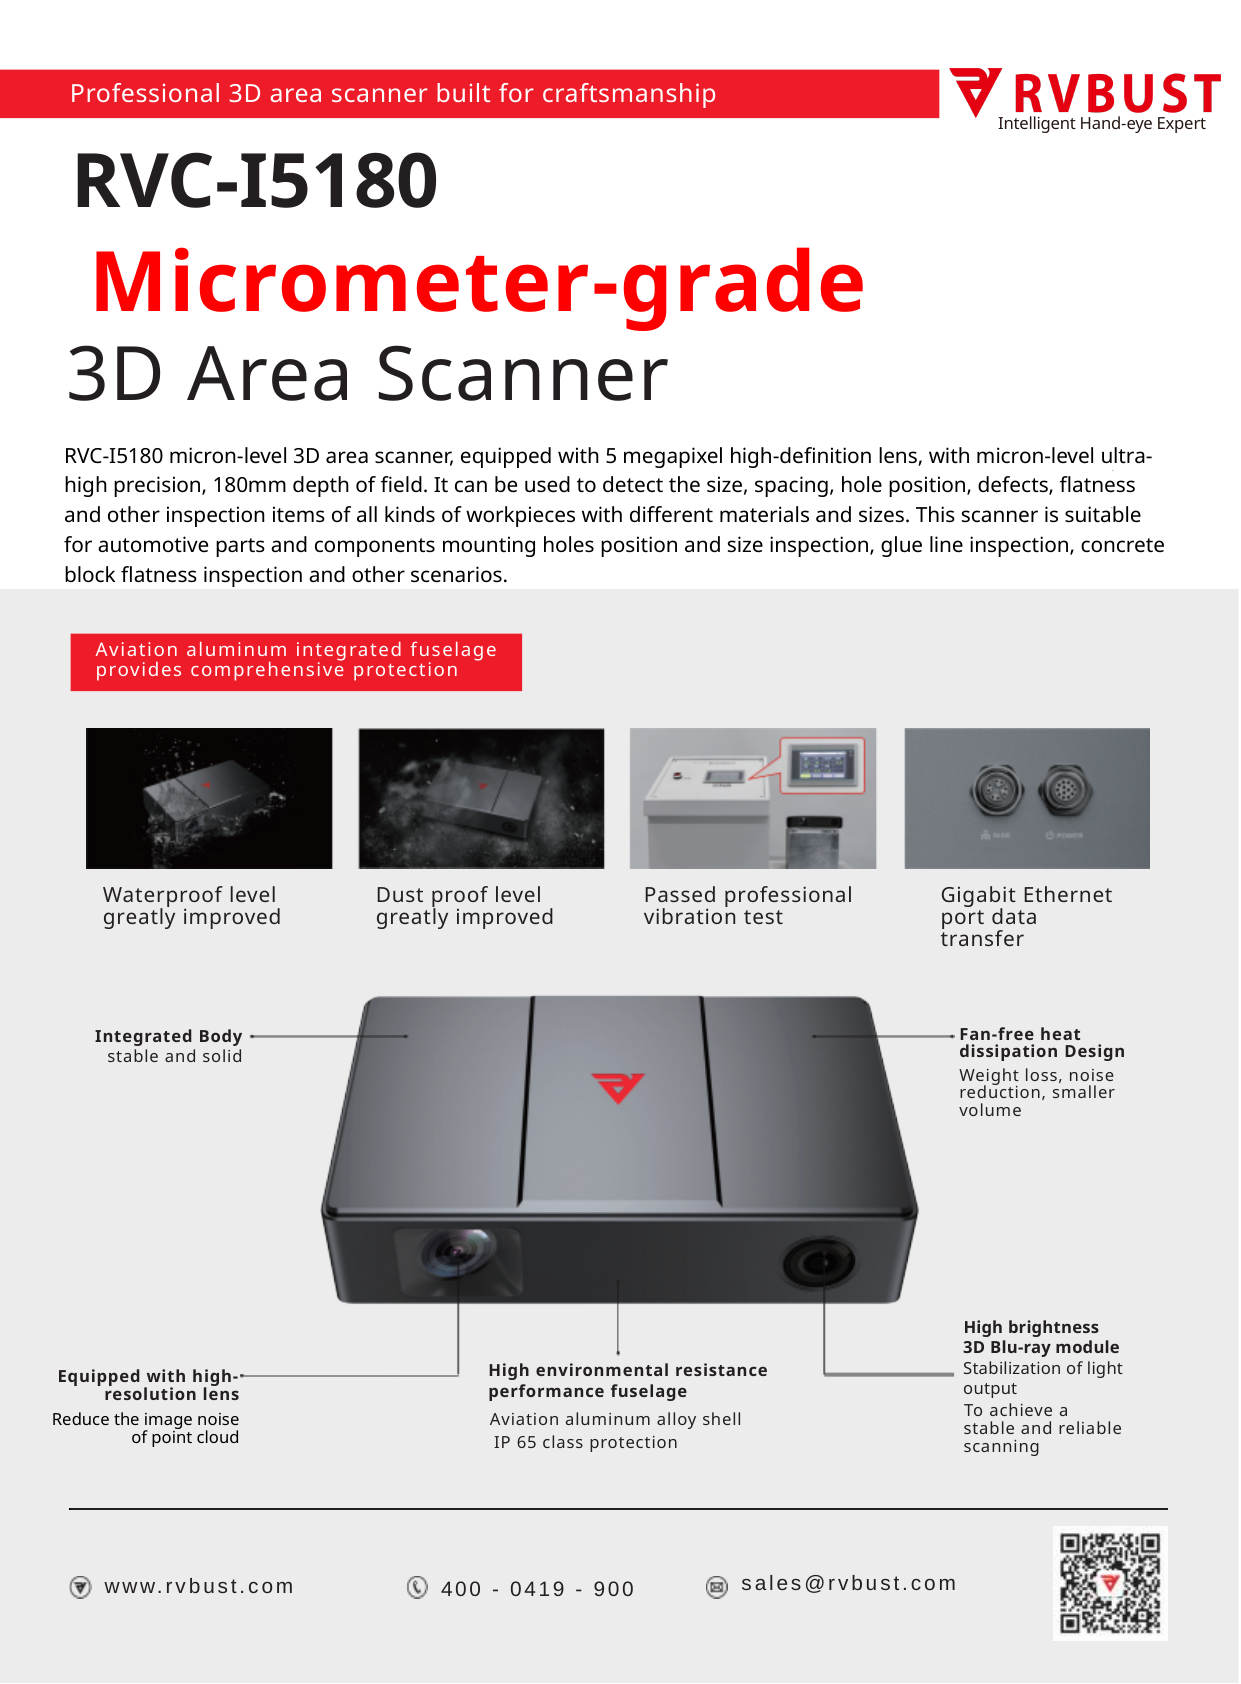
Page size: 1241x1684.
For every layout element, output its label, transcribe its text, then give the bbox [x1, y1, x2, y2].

text_box 、 [1106, 501, 1116, 512]
text_box Intelligent Hand-eye Expert [996, 106, 1222, 124]
picture [406, 1576, 428, 1599]
picture [1053, 1526, 1168, 1642]
text_box sales@rvbust.com [717, 1574, 987, 1602]
picture [949, 68, 1221, 118]
text_box [0, 589, 1239, 1683]
picture [69, 1576, 92, 1599]
text_box Dust proof level greatly improved [359, 877, 604, 936]
text_box High environmental resistance performance fuselage [486, 1356, 806, 1416]
text_box www.rvbust.com [81, 1574, 350, 1606]
text_box RVC-I5180 Micrometer-grade 3D Area Scanner RVC-I5180 micron-level 3D area scanner, equipped with 5 megapixel high-definition lens, with micron-level ultra-high precision, 180mm depth of field. It can be used to detect the size, spacing, hole position, defects, flatness and other inspection items of all kinds of workpieces with different materials and sizes. This scanner is suitable for automotive parts and components mounting holes position and size inspection, glue line inspection, concrete block flatness inspection and other scenarios. [64, 145, 1173, 489]
text_box Passed professional vibration test [627, 877, 884, 936]
text_box Equipped with high-resolution lens [0, 1366, 240, 1427]
text_box Aviation aluminum alloy shell [472, 1400, 782, 1437]
text_box Reduce the image noise of point cloud [42, 1409, 240, 1470]
text_box Aviation aluminum integrated fuselage provides comprehensive protection [70, 633, 523, 692]
text_box Professional 3D area scanner built for craftsmanship [0, 69, 940, 119]
text_box Integrated Body stable and solid [78, 1023, 243, 1068]
picture [706, 1576, 728, 1599]
picture [240, 993, 955, 1378]
text_box High brightness 3D Blu-ray module Stabilization of light output To achieve a stable and reliable scanning [961, 1314, 1126, 1458]
text_box Fan-free heat dissipation Design Weight loss, noise reduction, smaller volume [957, 1024, 1149, 1125]
text_box 、 [1107, 464, 1117, 474]
text_box 400 - 0419 - 900 [417, 1574, 646, 1606]
text_box IP 65 class protection [446, 1423, 694, 1460]
text_box Waterproof level greatly improved [86, 877, 336, 936]
text_box Gigabit Ethernet port data transfer [923, 877, 1133, 958]
text_box [590, 449, 614, 476]
picture [86, 728, 1150, 869]
text_box [824, 1372, 955, 1377]
